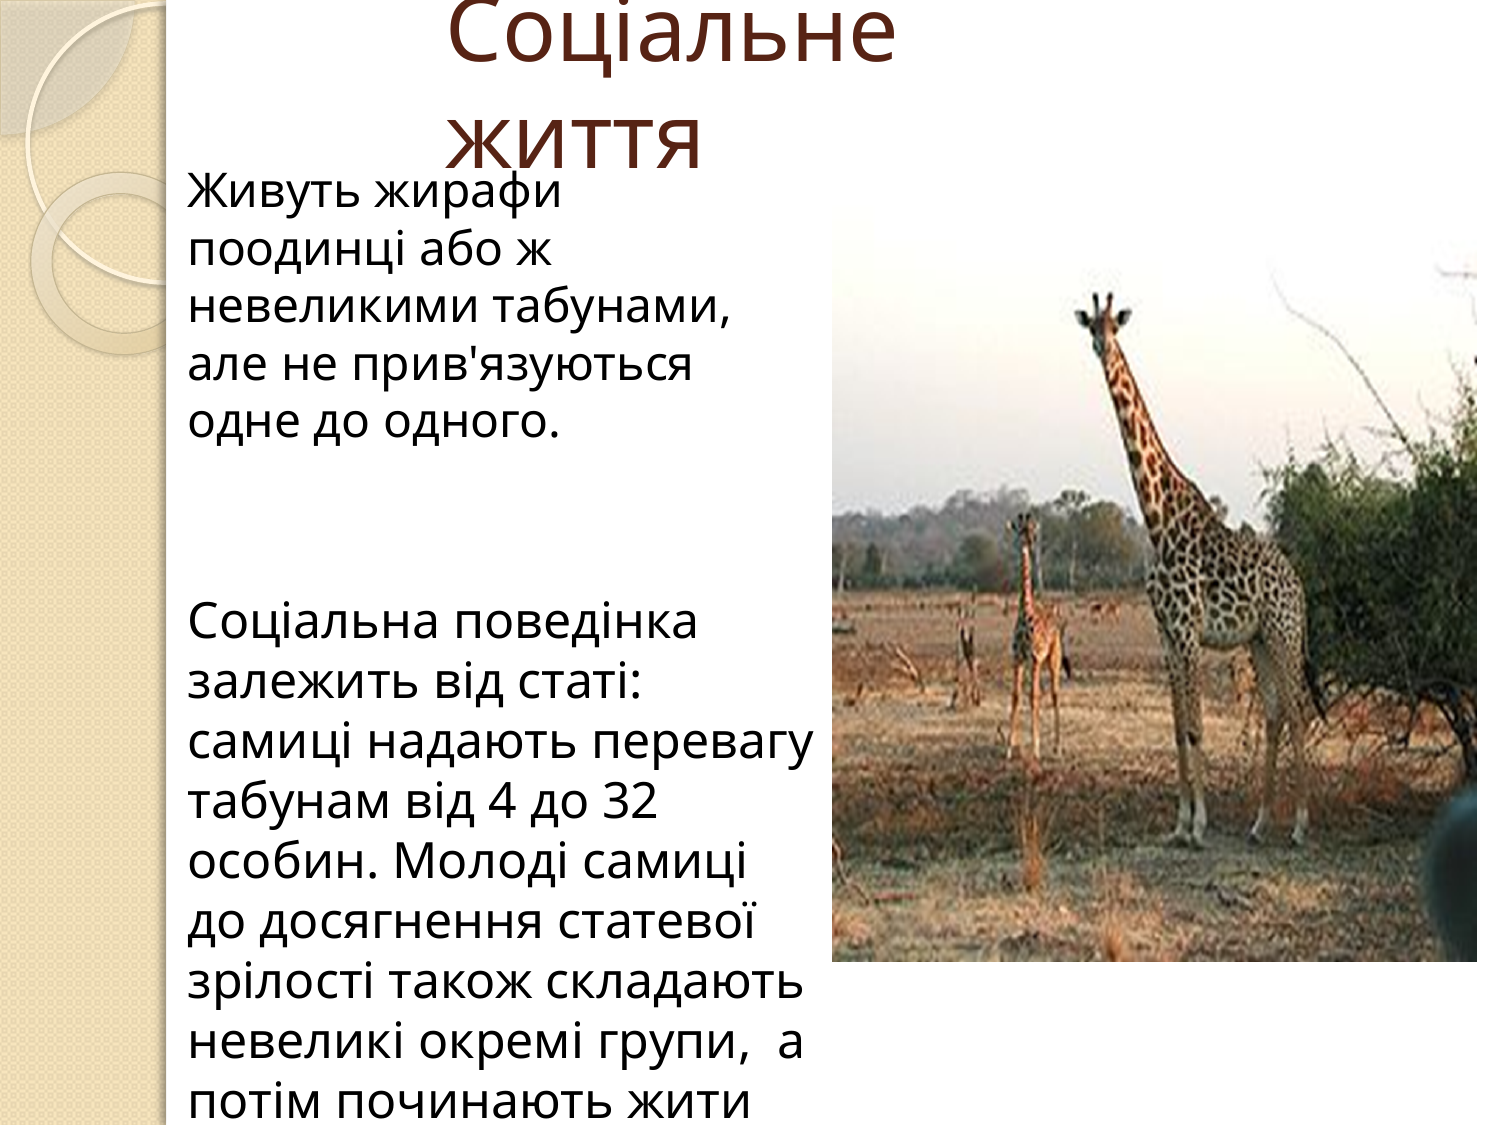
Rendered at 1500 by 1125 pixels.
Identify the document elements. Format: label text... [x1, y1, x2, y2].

picture [832, 184, 1477, 962]
list Соціальна поведінка залежить від статі: самиці надають перевагу табунам від 4 до 32 особин. Молоді самиці до досягнення статевої зрілості також складають невеликі окремі групи, а потім починають жити поодинці. [159, 581, 833, 1125]
list Живуть жирафи поодинці або ж невеликими табунами, але не прив'язуються одне до одного. [159, 152, 753, 477]
title Соціальне життя [431, 0, 1147, 161]
